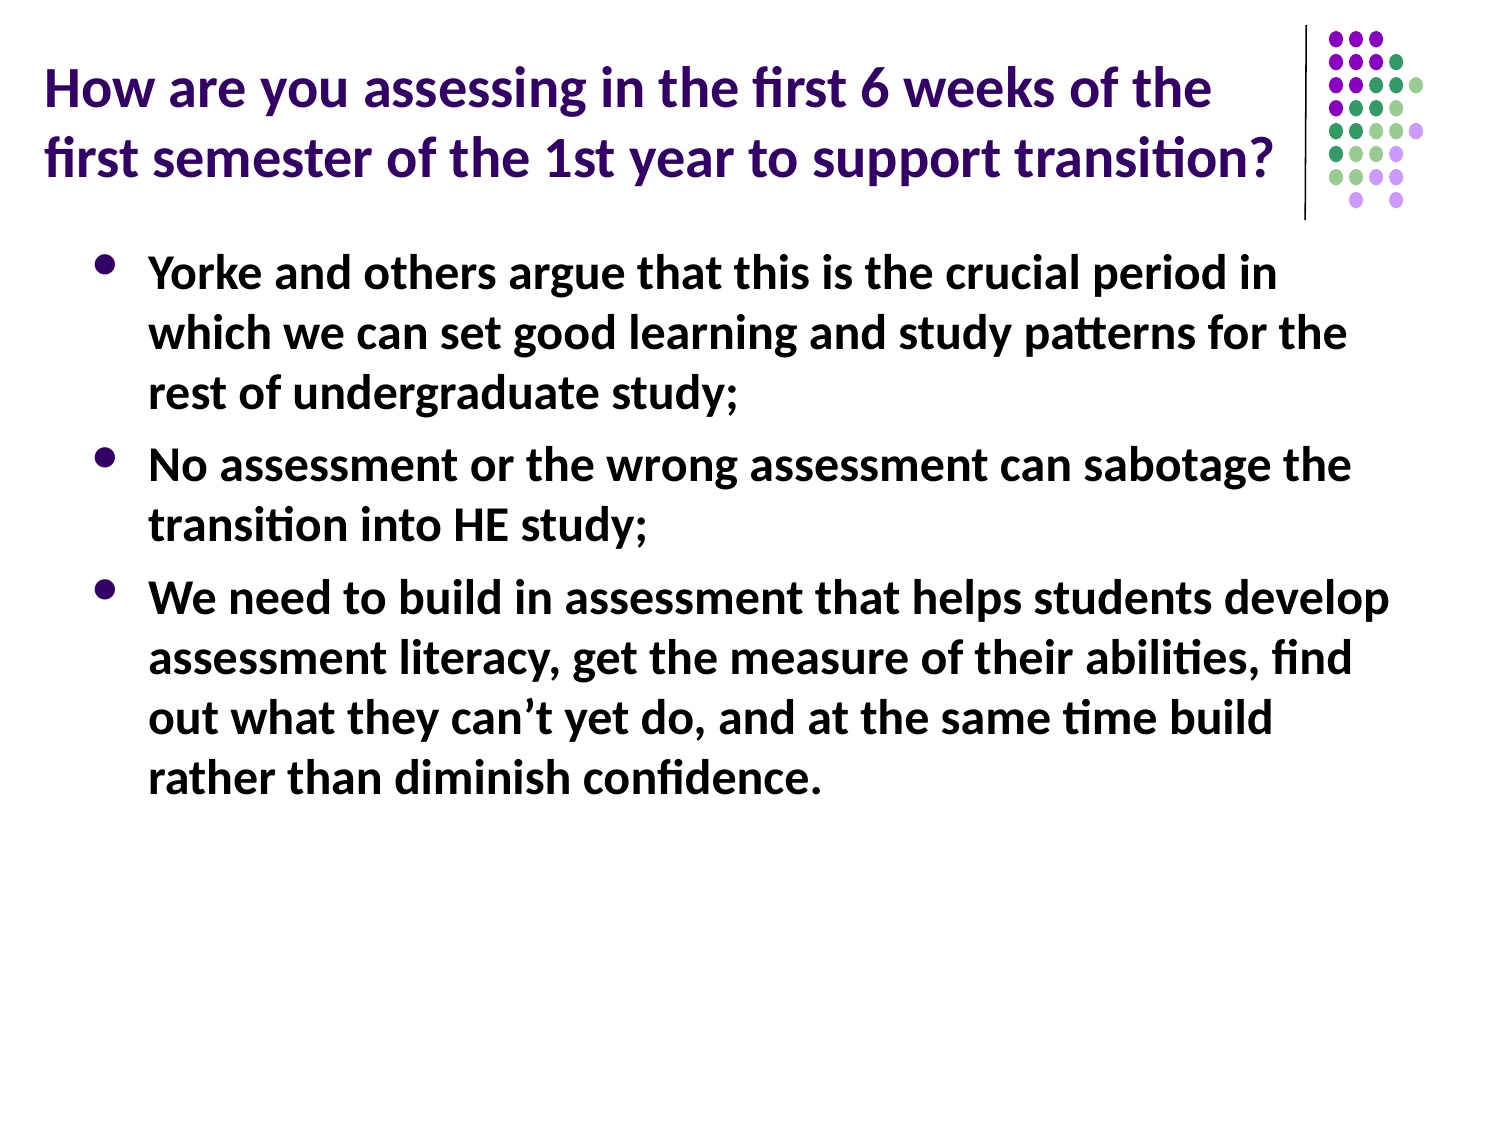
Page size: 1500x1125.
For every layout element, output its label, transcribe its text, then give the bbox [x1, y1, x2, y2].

list Yorke and others argue that this is the crucial period in which we can set good learning and study patterns for the rest of undergraduate study; No assessment or the wrong assessment can sabotage the transition into HE study; We need to build in assessment that helps students develop assessment literacy, get the measure of their abilities, find out what they can’t yet do, and at the same time build rather than diminish confidence. [76, 231, 1428, 1018]
title How are you assessing in the first 6 weeks of the first semester of the 1st year to support transition? [29, 19, 1313, 197]
